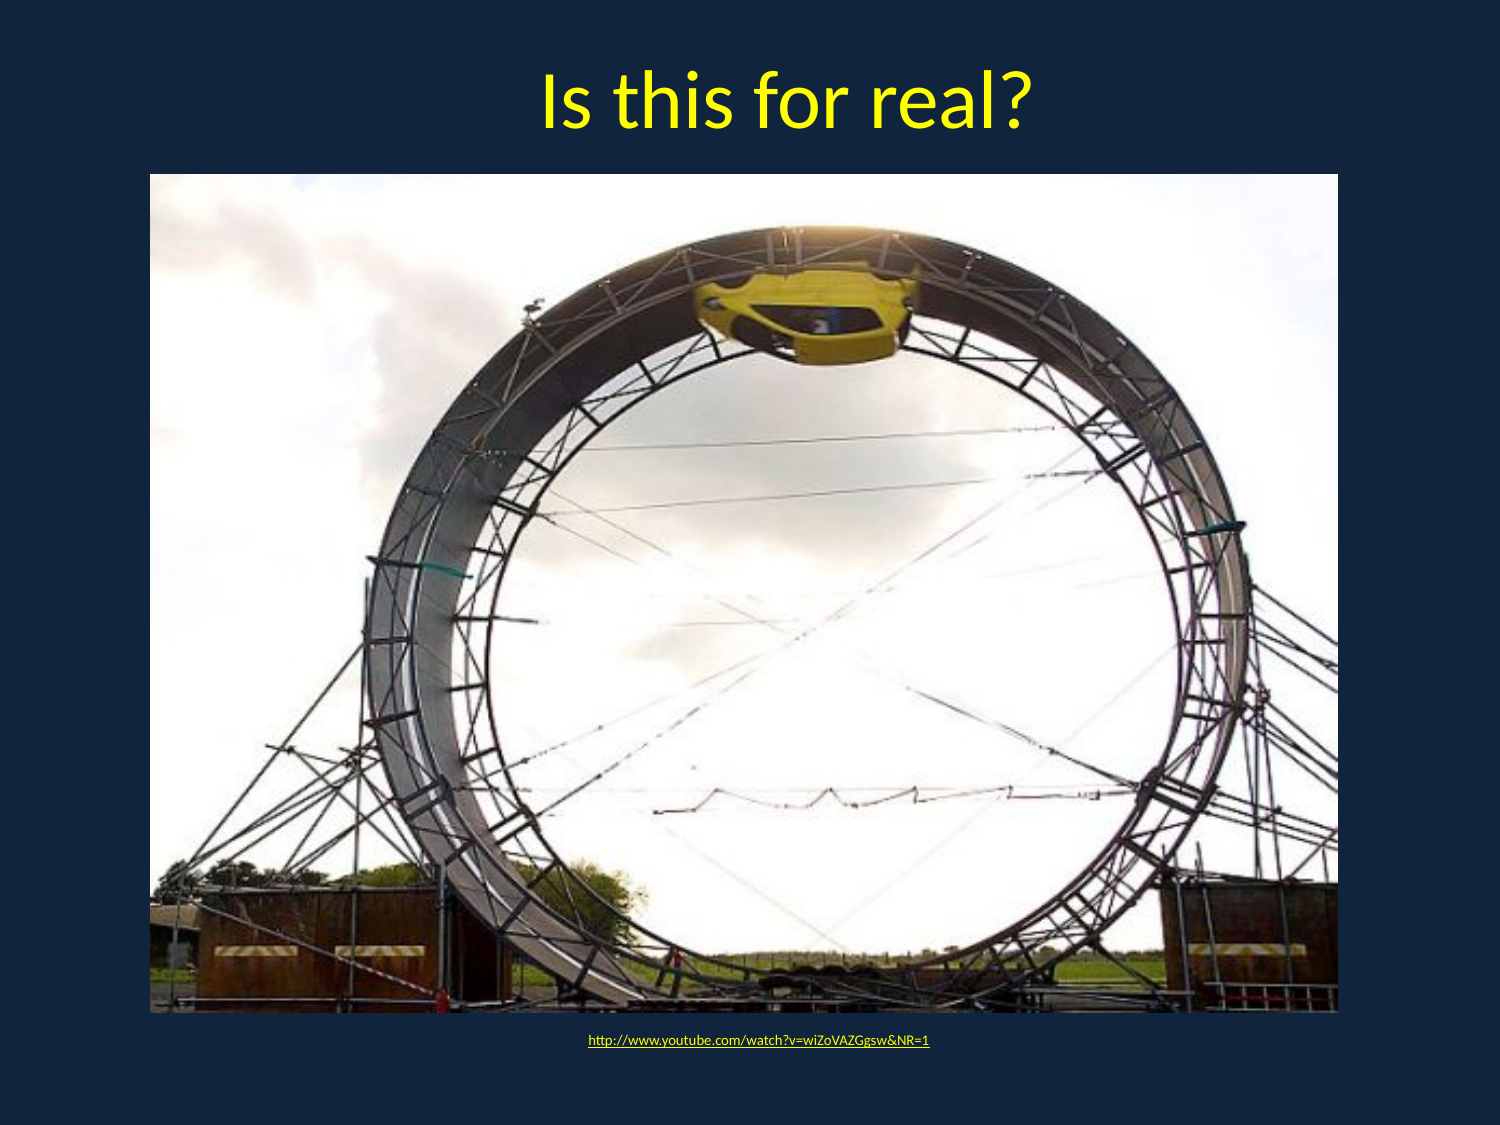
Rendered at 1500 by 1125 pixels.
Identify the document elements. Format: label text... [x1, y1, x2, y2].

title http://www.youtube.com/watch?v=wiZoVAZGgsw&NR=1 [87, 987, 1438, 1093]
text_box Is this for real? [524, 37, 1063, 153]
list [149, 174, 1338, 1013]
